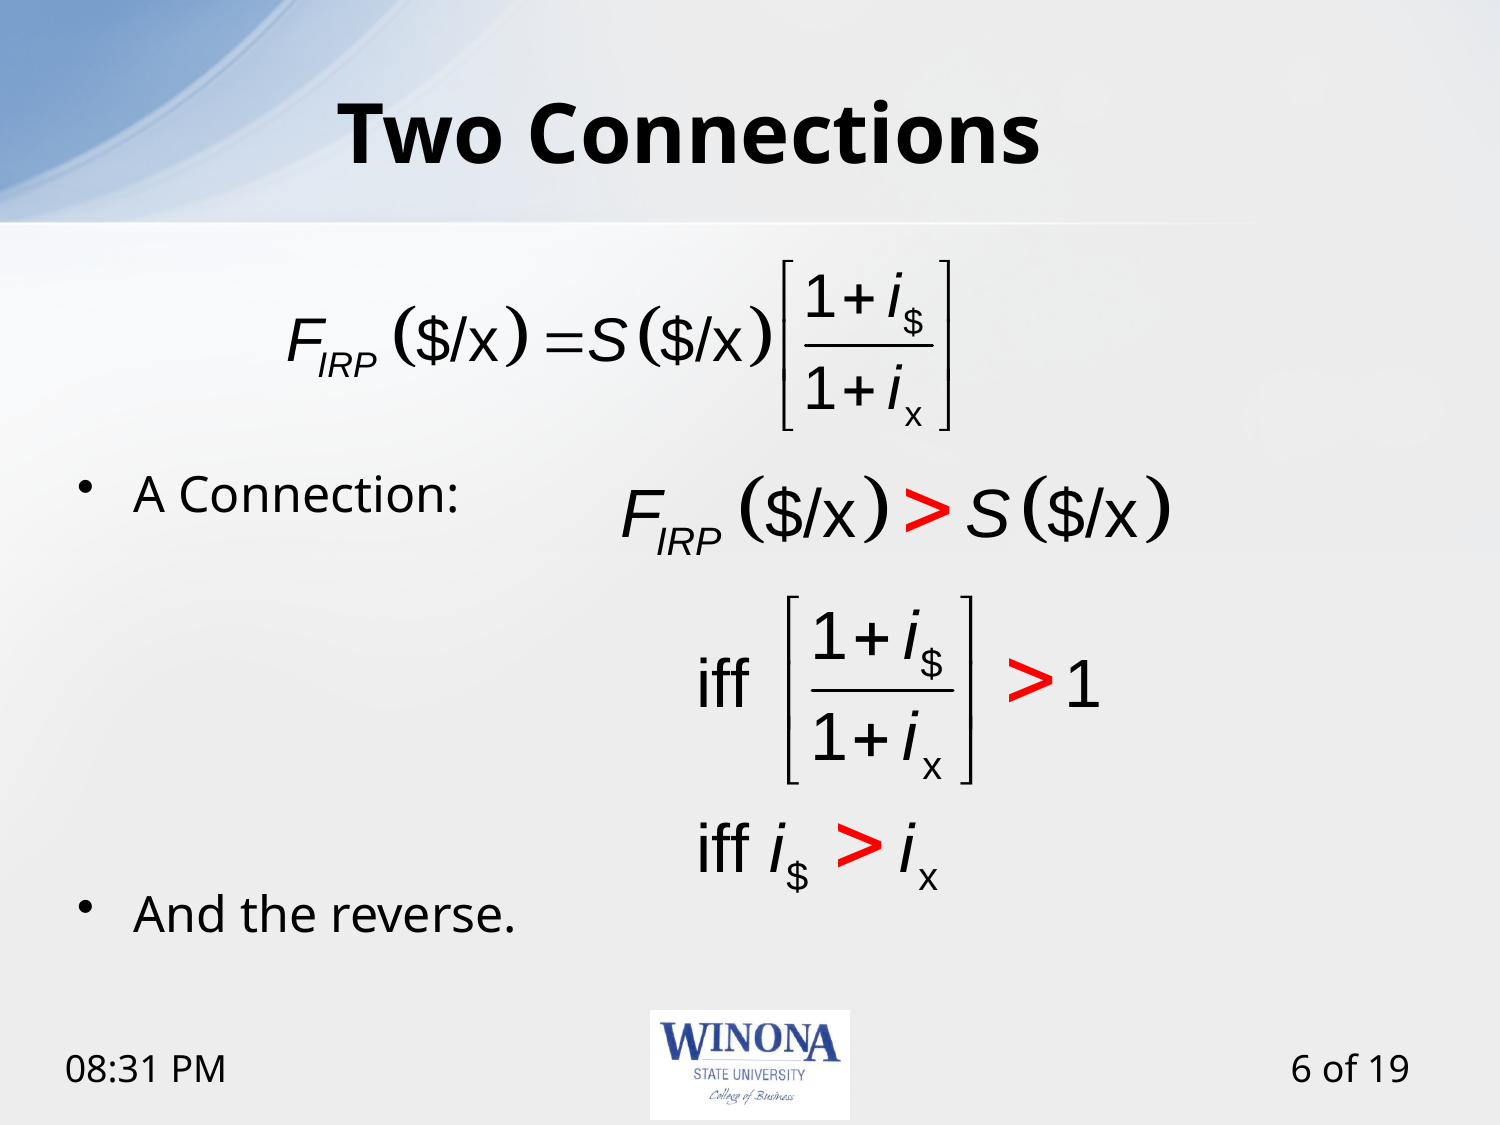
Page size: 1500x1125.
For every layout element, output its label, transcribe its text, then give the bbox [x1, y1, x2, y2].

title Two Connections [32, 37, 1347, 188]
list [277, 247, 974, 444]
list A Connection: And the reverse. [62, 275, 1363, 956]
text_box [611, 461, 1177, 908]
picture [0, 0, 1500, 1125]
